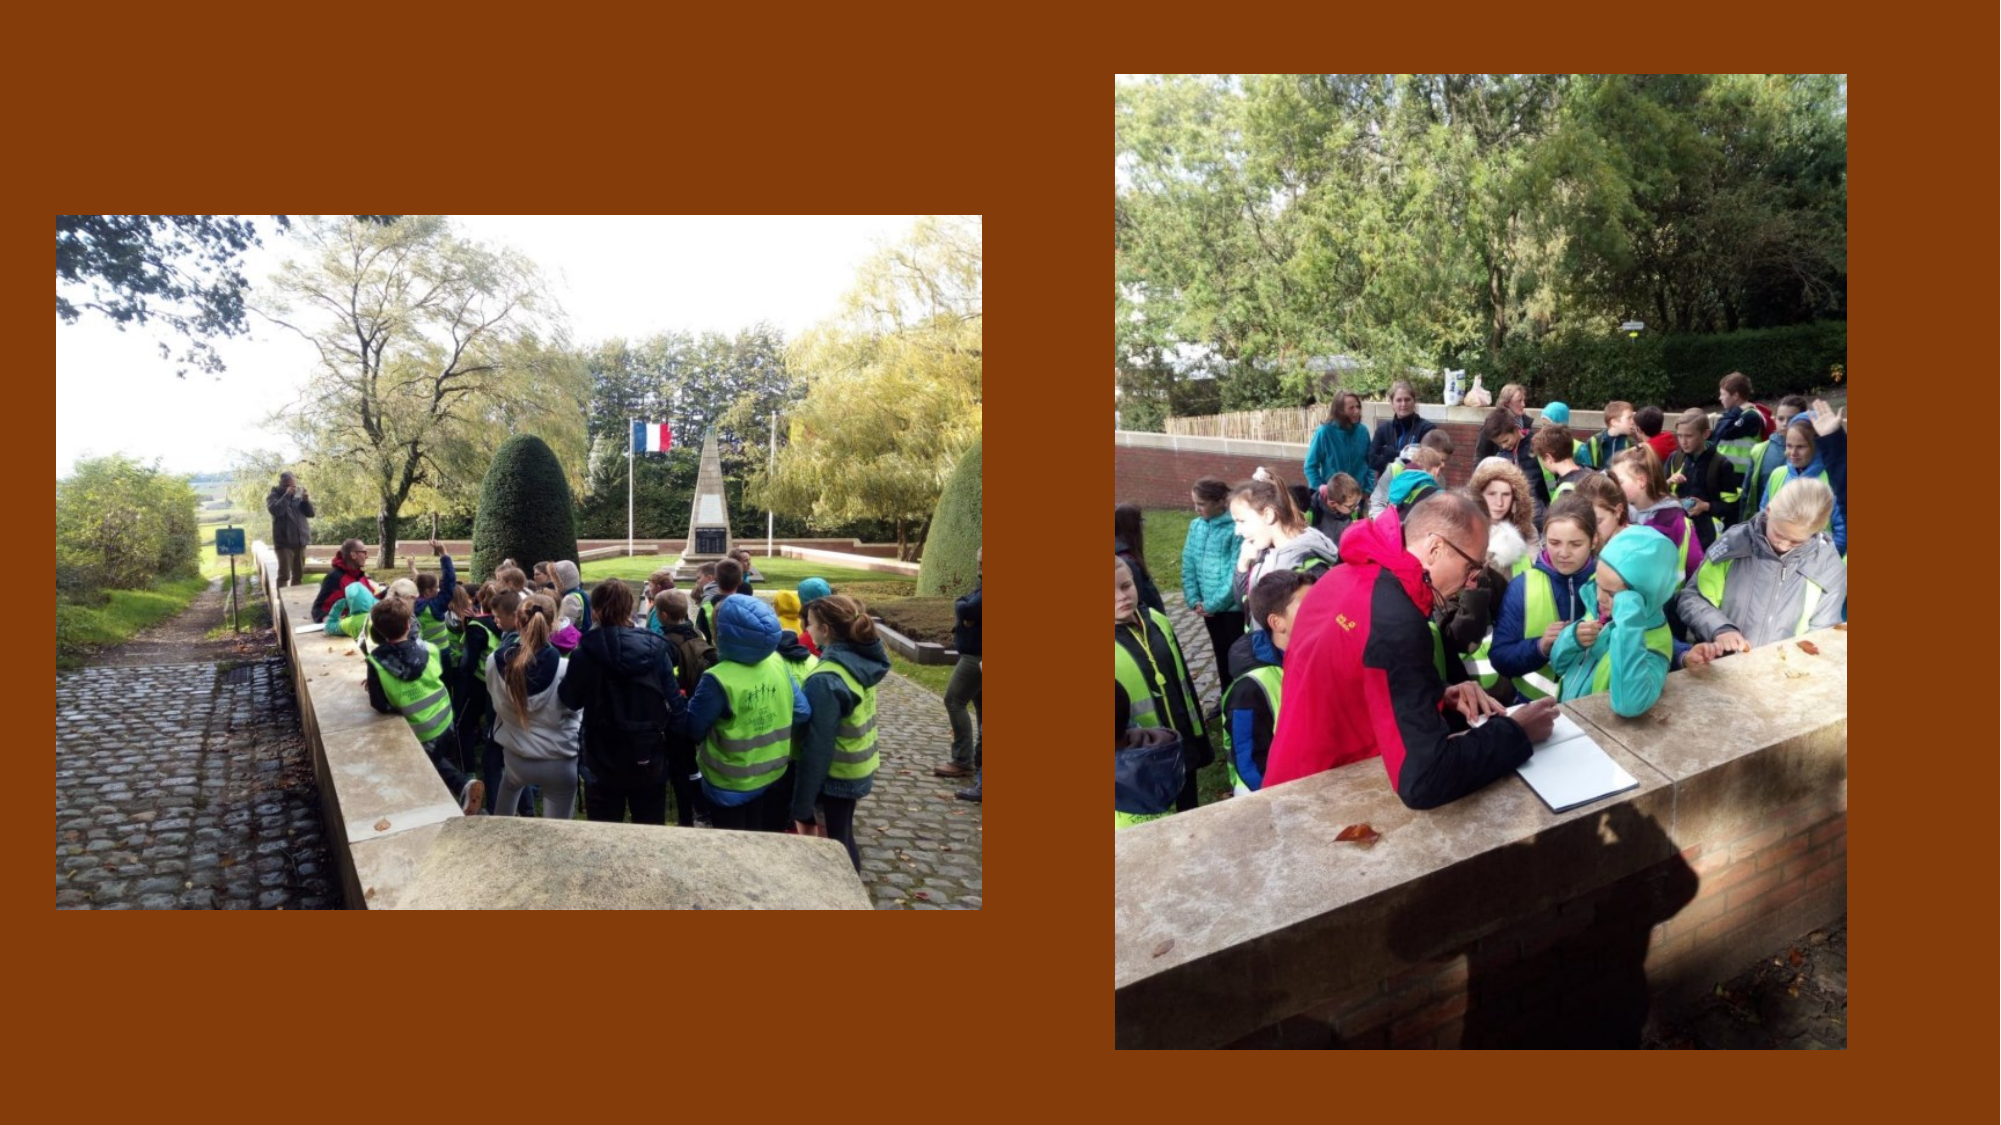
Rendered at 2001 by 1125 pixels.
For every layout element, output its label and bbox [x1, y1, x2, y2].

picture [56, 215, 982, 910]
picture [1115, 74, 1847, 1050]
